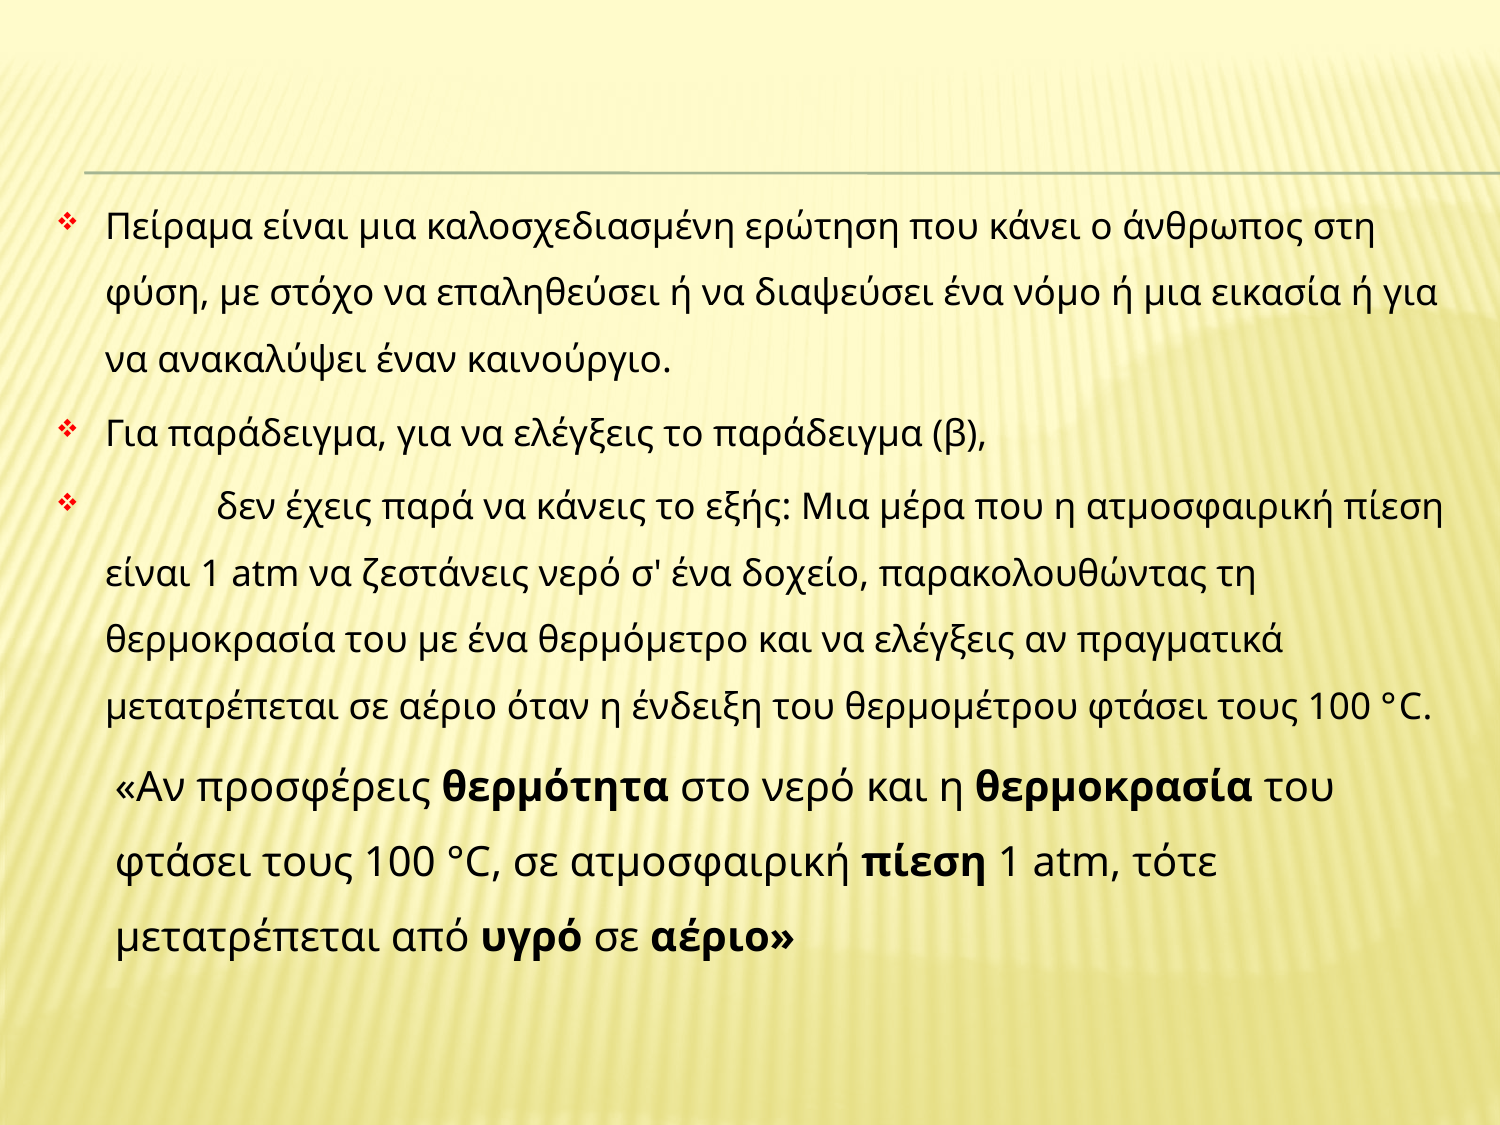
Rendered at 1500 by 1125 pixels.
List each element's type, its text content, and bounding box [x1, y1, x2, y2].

text_box «Αν προσφέρεις θερμότητα στο νερό και η θερμοκρασία του φτάσει τους 100 °C, σε ατμοσφαιρική πίεση 1 atm, τότε μετατρέπεται από υγρό σε αέριο» [100, 727, 1365, 968]
list Πείραμα είναι μια καλοσχεδιασμένη ερώτηση που κάνει ο άνθρωπος στη φύση, με στόχο να επαληθεύσει ή να διαψεύσει ένα νόμο ή μια εικασία ή για να ανακαλύψει έναν καινούργιο. Για παράδειγμα, για να ελέγξεις το παράδειγμα (β), δεν έχεις παρά να κάνεις το εξής: Μια μέρα που η ατμοσφαιρική πίεση είναι 1 atm να ζεστάνεις νερό σ' ένα δοχείο, παρακολουθώντας τη θερμοκρασία του με ένα θερμόμετρο και να ελέγξεις αν πραγματικά μετατρέπεται σε αέριο όταν η ένδειξη του θερμομέτρου φτάσει τους 100 °C. [41, 172, 1467, 764]
